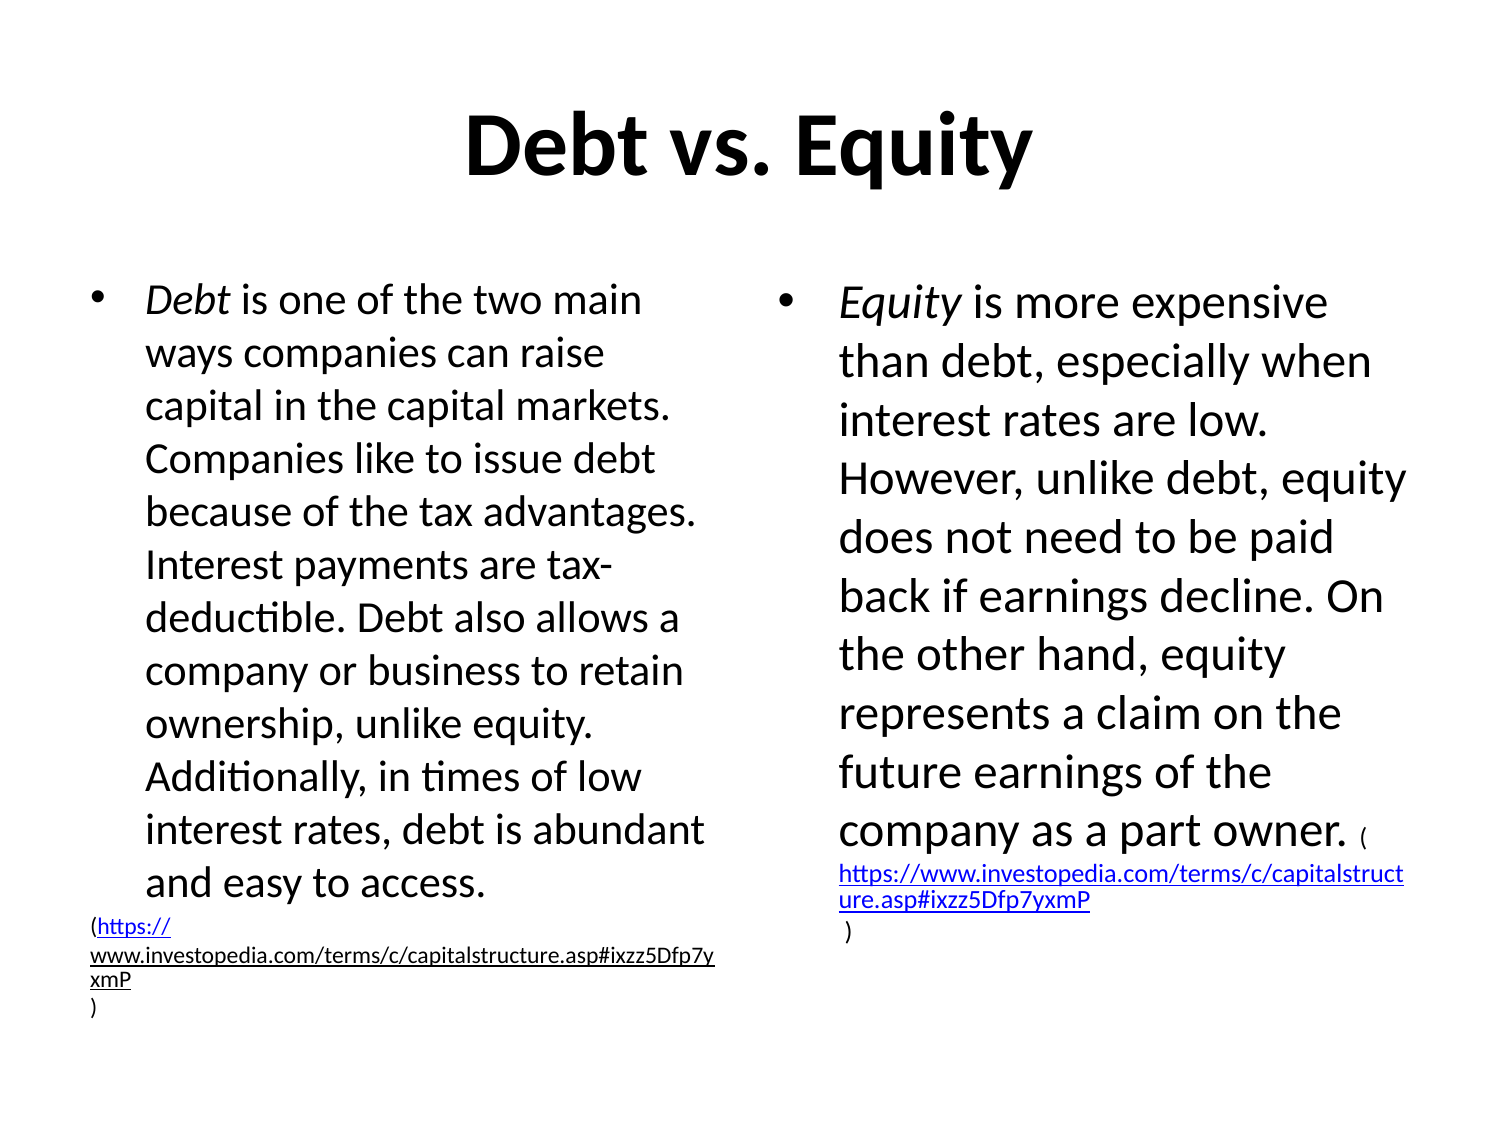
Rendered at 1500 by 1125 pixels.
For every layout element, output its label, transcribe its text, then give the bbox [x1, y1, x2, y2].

title Debt vs. Equity [75, 45, 1425, 233]
list Debt is one of the two main ways companies can raise capital in the capital markets. Companies like to issue debt because of the tax advantages. Interest payments are tax-deductible. Debt also allows a company or business to retain ownership, unlike equity. Additionally, in times of low interest rates, debt is abundant and easy to access. (https://www.investopedia.com/terms/c/capitalstructure.asp#ixzz5Dfp7yxmP) [75, 262, 738, 1005]
list Equity is more expensive than debt, especially when interest rates are low. However, unlike debt, equity does not need to be paid back if earnings decline. On the other hand, equity represents a claim on the future earnings of the company as a part owner. (https://www.investopedia.com/terms/c/capitalstructure.asp#ixzz5Dfp7yxmP ) [762, 262, 1425, 1005]
